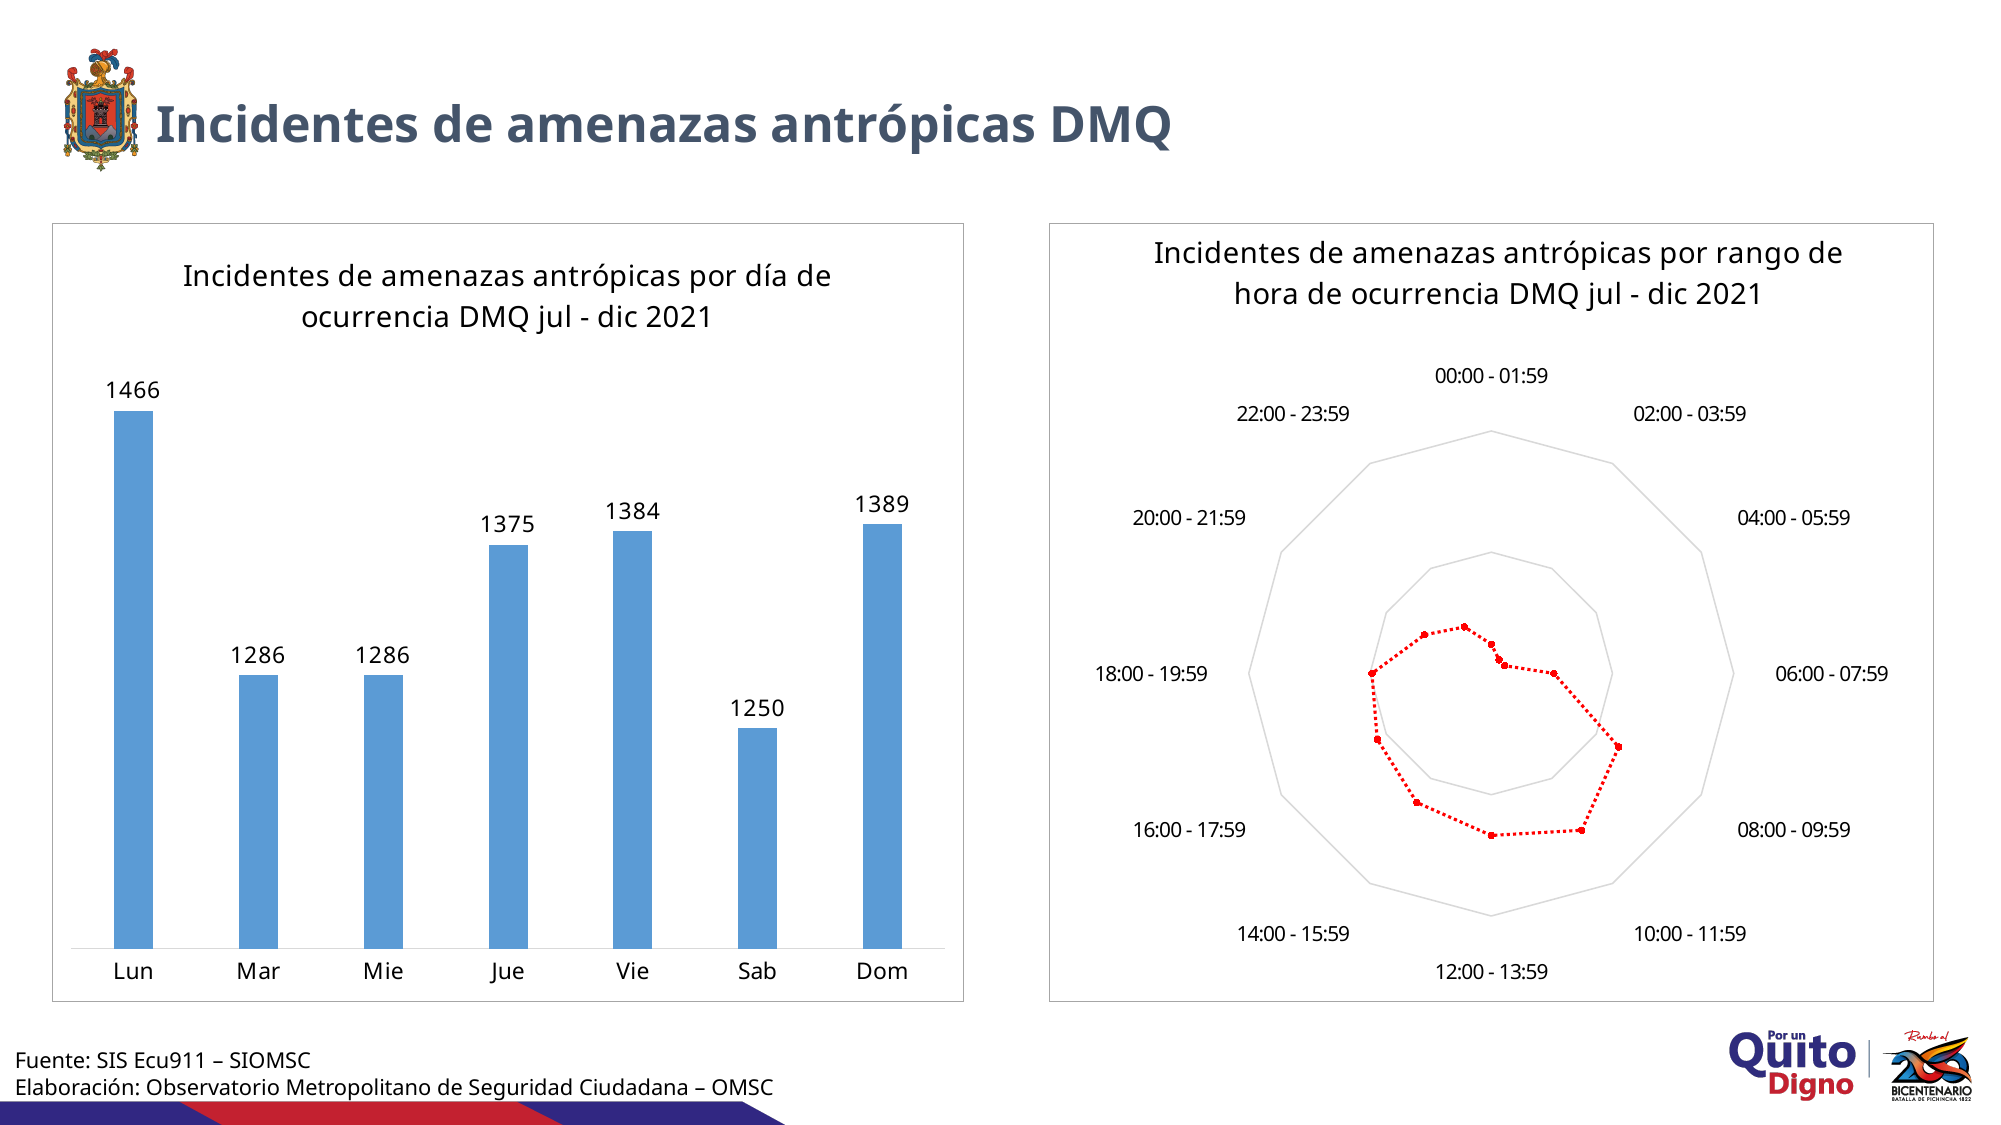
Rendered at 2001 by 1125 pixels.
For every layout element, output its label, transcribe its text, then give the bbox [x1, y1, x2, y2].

text_box Incidentes de amenazas antrópicas DMQ [141, 85, 1865, 160]
chart [1049, 223, 1934, 1002]
chart [52, 223, 964, 1002]
text_box Fuente: SIS Ecu911 – SIOMSC Elaboración: Observatorio Metropolitano de Seguridad Ciudadana – OMSC [0, 1039, 1019, 1107]
picture [0, 0, 2001, 1125]
